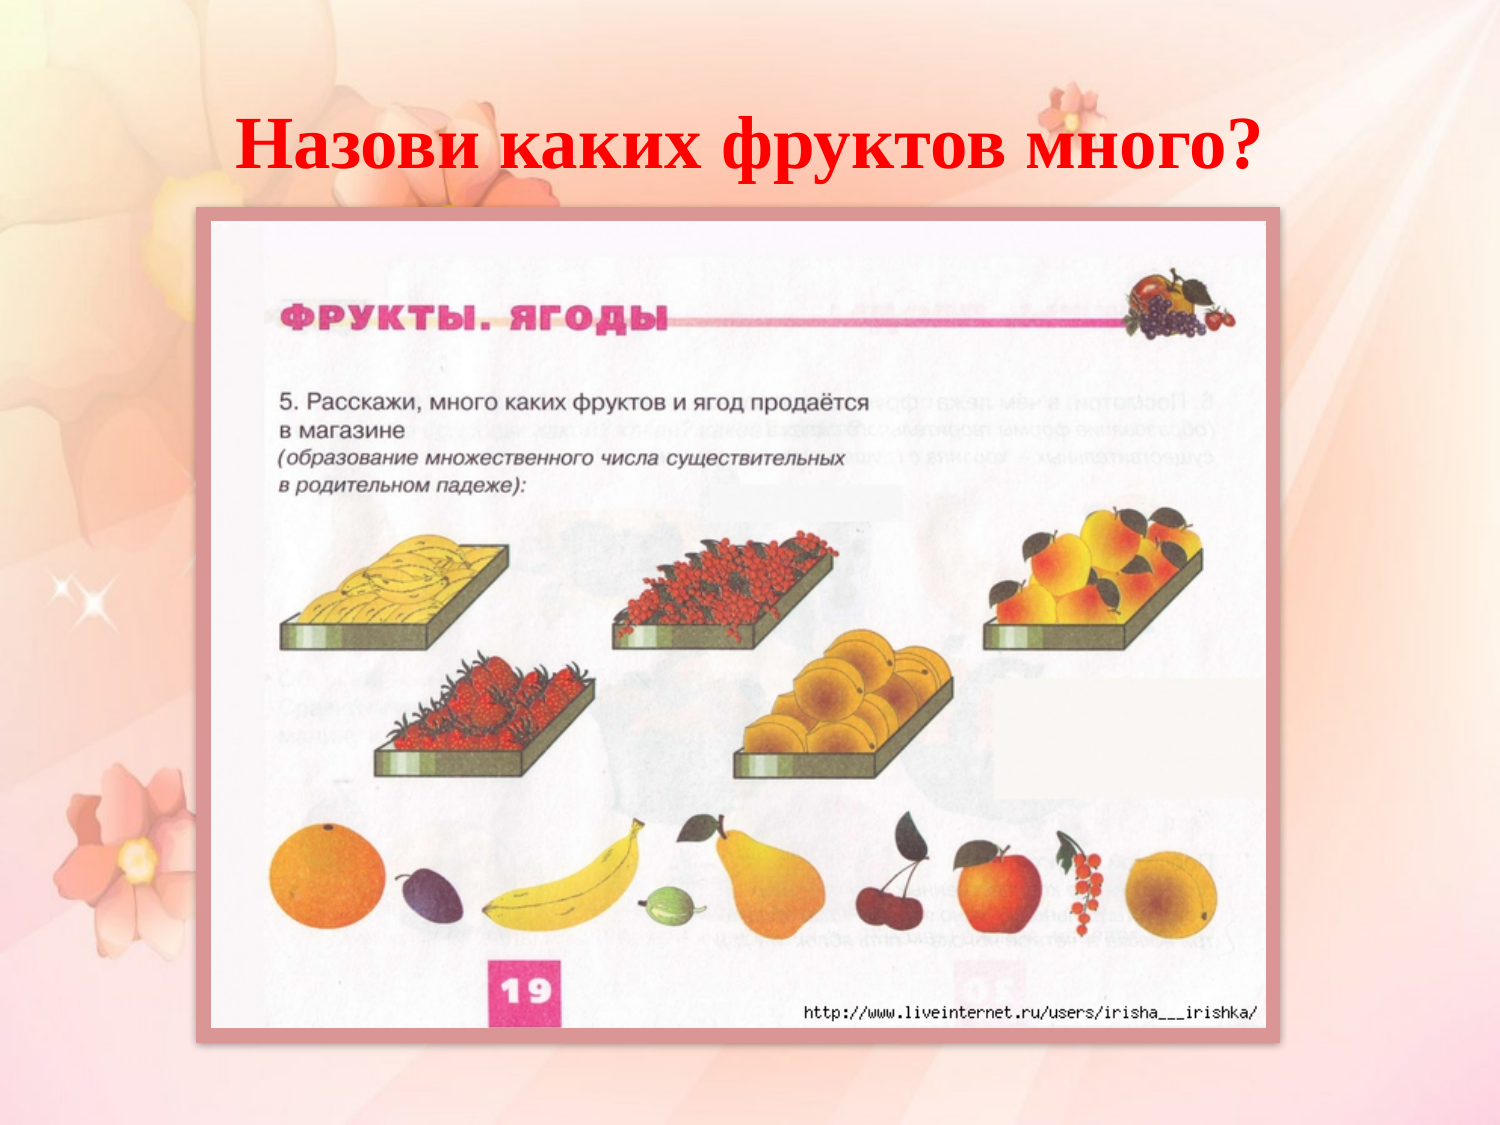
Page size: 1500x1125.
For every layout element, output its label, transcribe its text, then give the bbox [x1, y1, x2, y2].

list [210, 220, 1266, 1029]
title Назови каких фруктов много? [75, 45, 1425, 233]
picture [0, 0, 1500, 1125]
